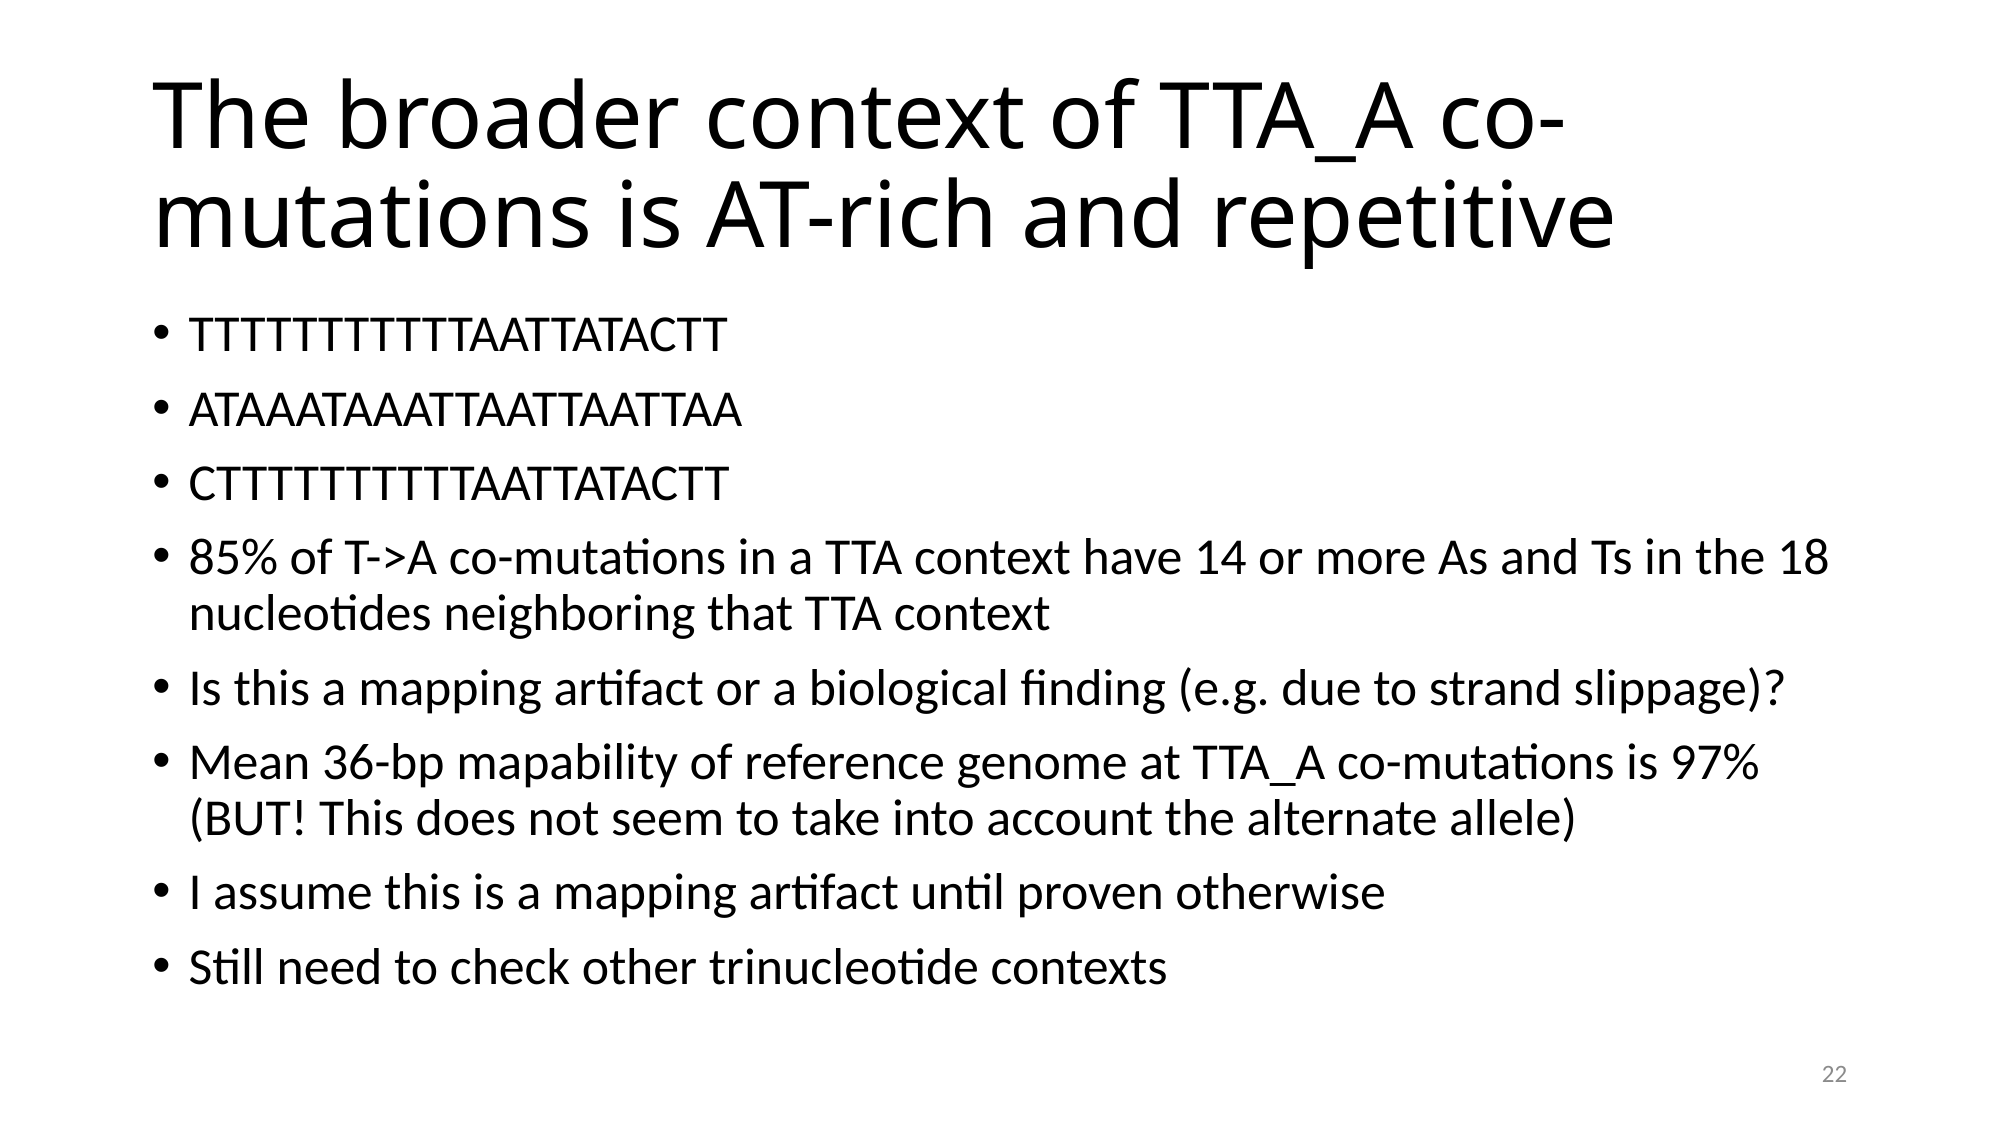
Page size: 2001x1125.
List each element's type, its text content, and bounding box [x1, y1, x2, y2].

slide_number 22 [1412, 1042, 1863, 1103]
title The broader context of TTA_A co-mutations is AT-rich and repetitive [137, 59, 1863, 278]
list TTTTTTTTTTTAATTATACTT ATAAATAAATTAATTAATTAA CTTTTTTTTTTAATTATACTT 85% of T->A co-mutations in a TTA context have 14 or more As and Ts in the 18 nucleotides neighboring that TTA context Is this a mapping artifact or a biological finding (e.g. due to strand slippage)? Mean 36-bp mapability of reference genome at TTA_A co-mutations is 97% (BUT! This does not seem to take into account the alternate allele) I assume this is a mapping artifact until proven otherwise Still need to check other trinucleotide contexts [137, 299, 1863, 1014]
